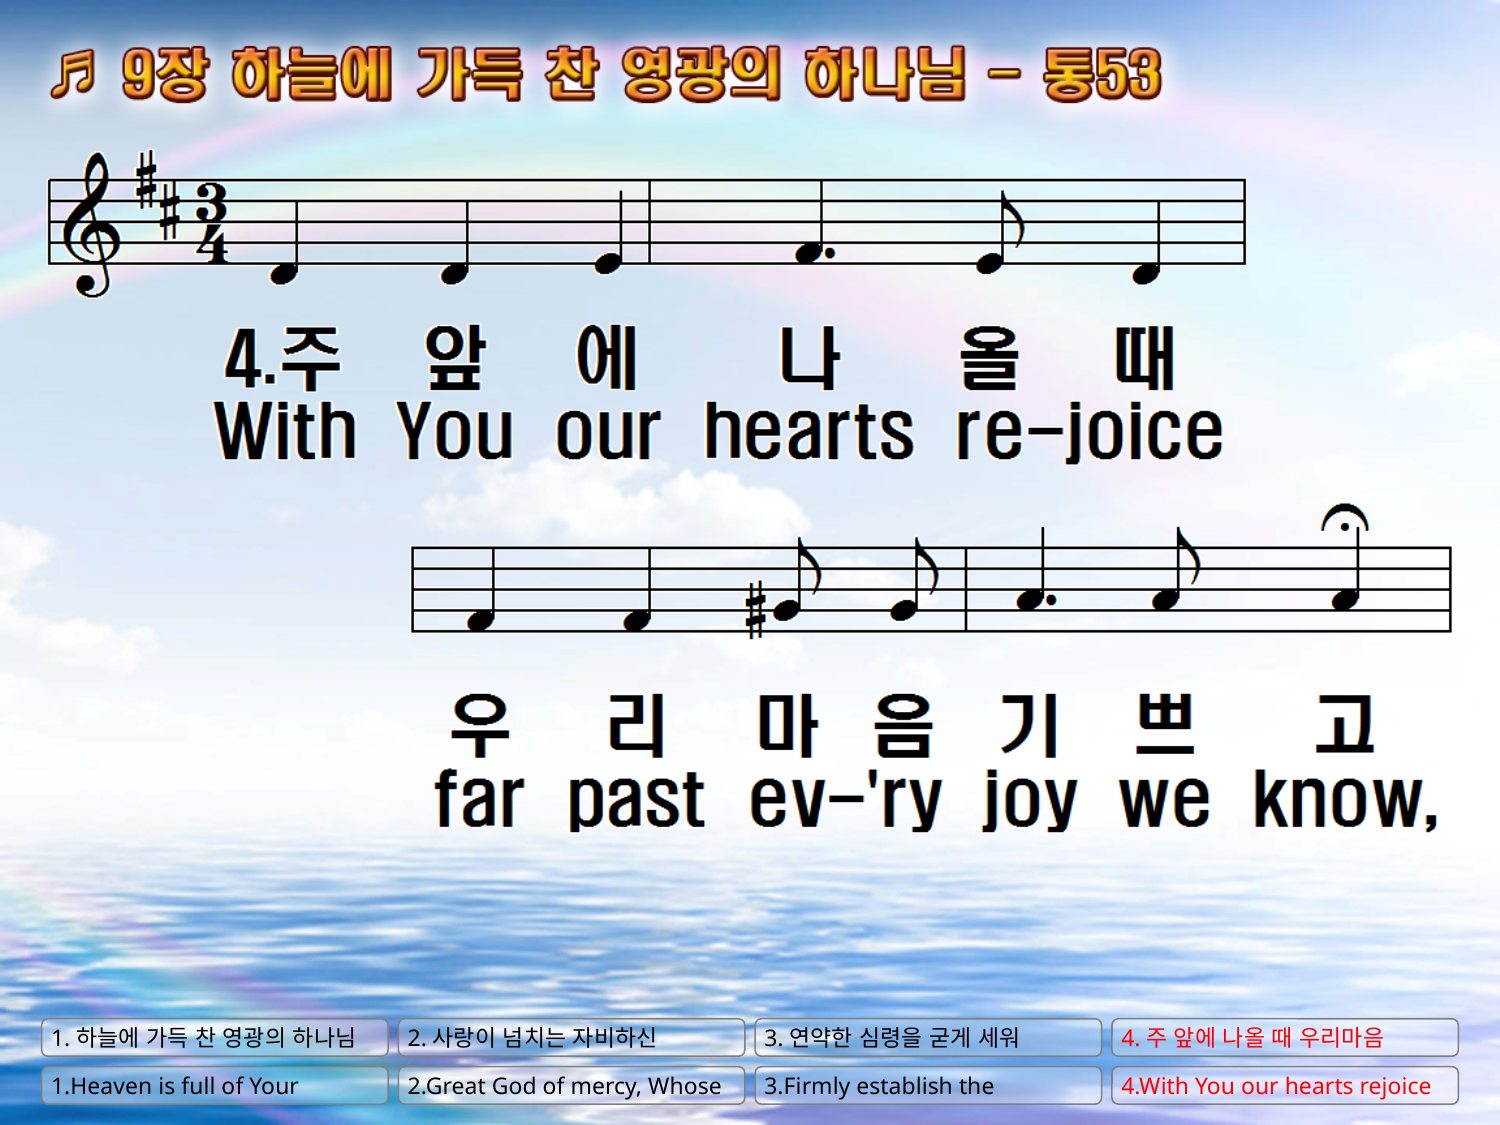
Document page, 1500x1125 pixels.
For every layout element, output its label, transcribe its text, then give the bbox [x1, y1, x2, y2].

text_box 1.하늘에 가득 찬 영광의 하나님 [41, 1018, 389, 1057]
picture [0, 0, 1500, 1125]
text_box 2.사랑이 넘치는 자비하신 [398, 1018, 745, 1057]
text_box 3.연약한 심령을 굳게 세워 [755, 1018, 1102, 1057]
text_box 3.Firmly establish the [755, 1066, 1102, 1105]
text_box 2.Great God of mercy, Whose [398, 1066, 745, 1105]
text_box 1.Heaven is full of Your [41, 1066, 389, 1105]
text_box 4.주 앞에 나올 때 우리마음 [1111, 1018, 1459, 1057]
text_box 4.With You our hearts rejoice [1111, 1066, 1459, 1105]
